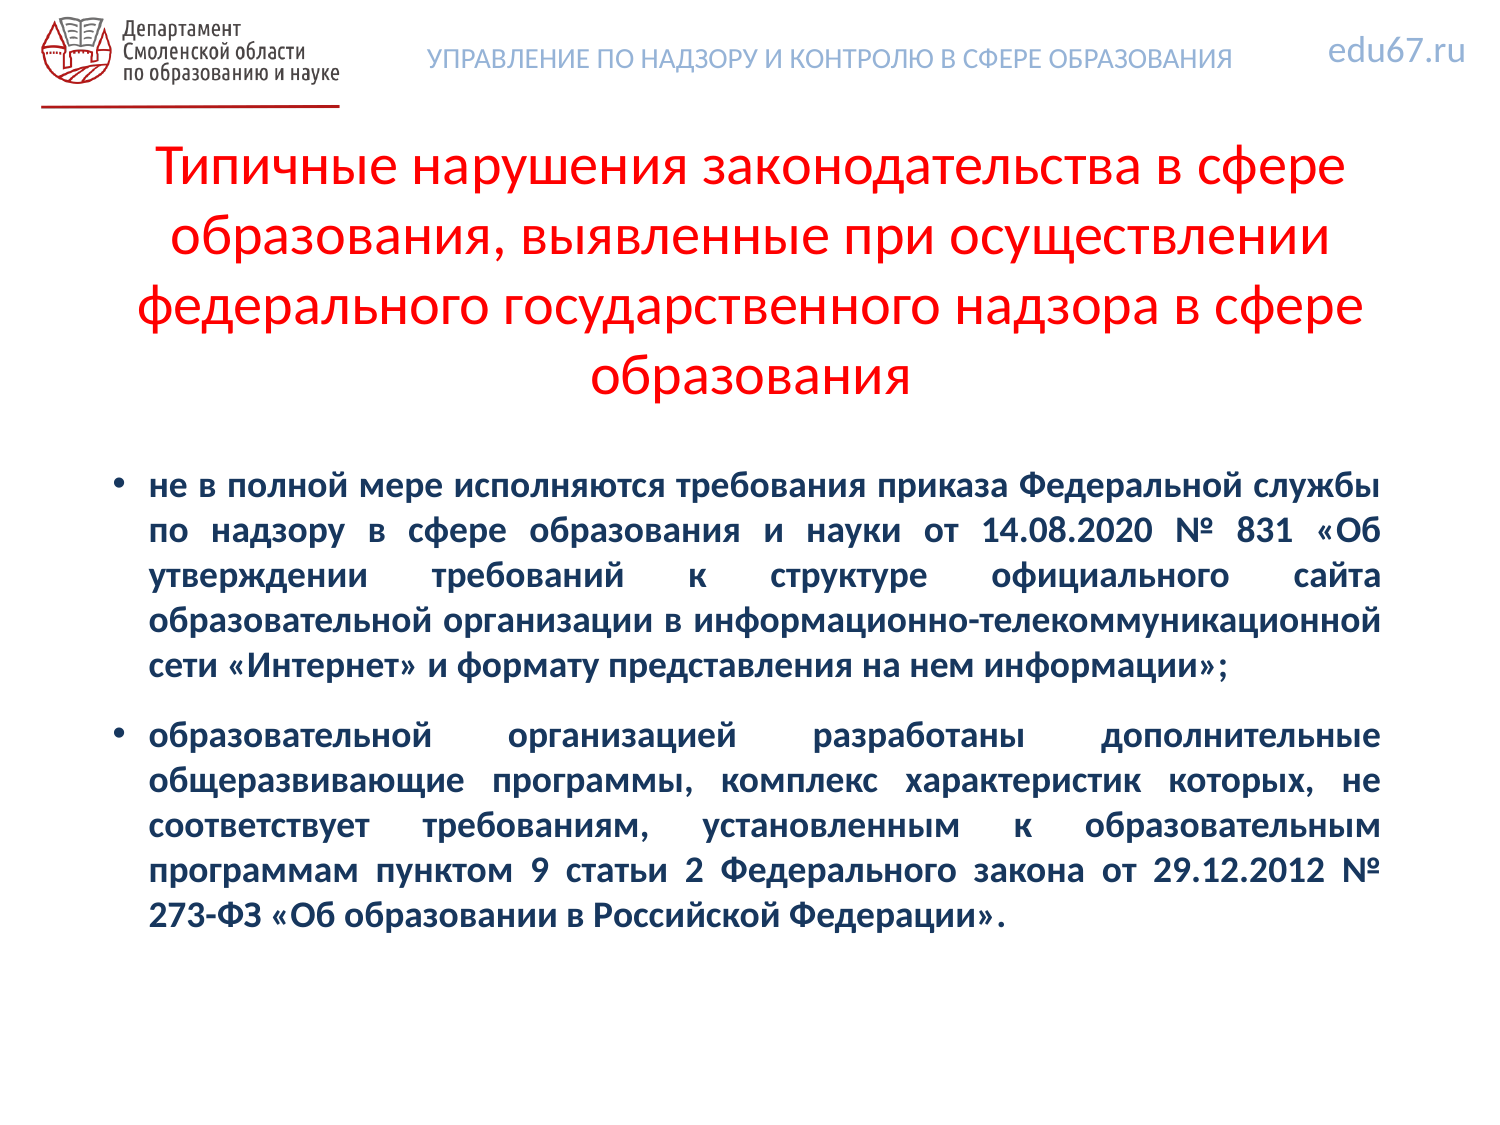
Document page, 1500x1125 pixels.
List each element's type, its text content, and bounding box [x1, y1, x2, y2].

text_box не в полной мере исполняются требования приказа Федеральной службы по надзору в сфере образования и науки от 14.08.2020 № 831 «Об утверждении требований к структуре официального сайта образовательной организации в информационно-телекоммуникационной сети «Интернет» и формату представления на нем информации»; образовательной организацией разработаны дополнительные общеразвивающие программы, комплекс характеристик которых, не соответствует требованиям, установленным к образовательным программам пунктом 9 статьи 2 Федерального закона от 29.12.2012 № 273-ФЗ «Об образовании в Российской Федерации». [97, 452, 1398, 942]
text_box edu67.ru [1313, 17, 1482, 78]
picture [36, 14, 349, 123]
text_box Типичные нарушения законодательства в сфере образования, выявленные при осуществлении федерального государственного надзора в сфере образования [36, 118, 1466, 414]
text_box УПРАВЛЕНИЕ ПО НАДЗОРУ И КОНТРОЛЮ В СФЕРЕ ОБРАЗОВАНИЯ [385, 32, 1275, 82]
